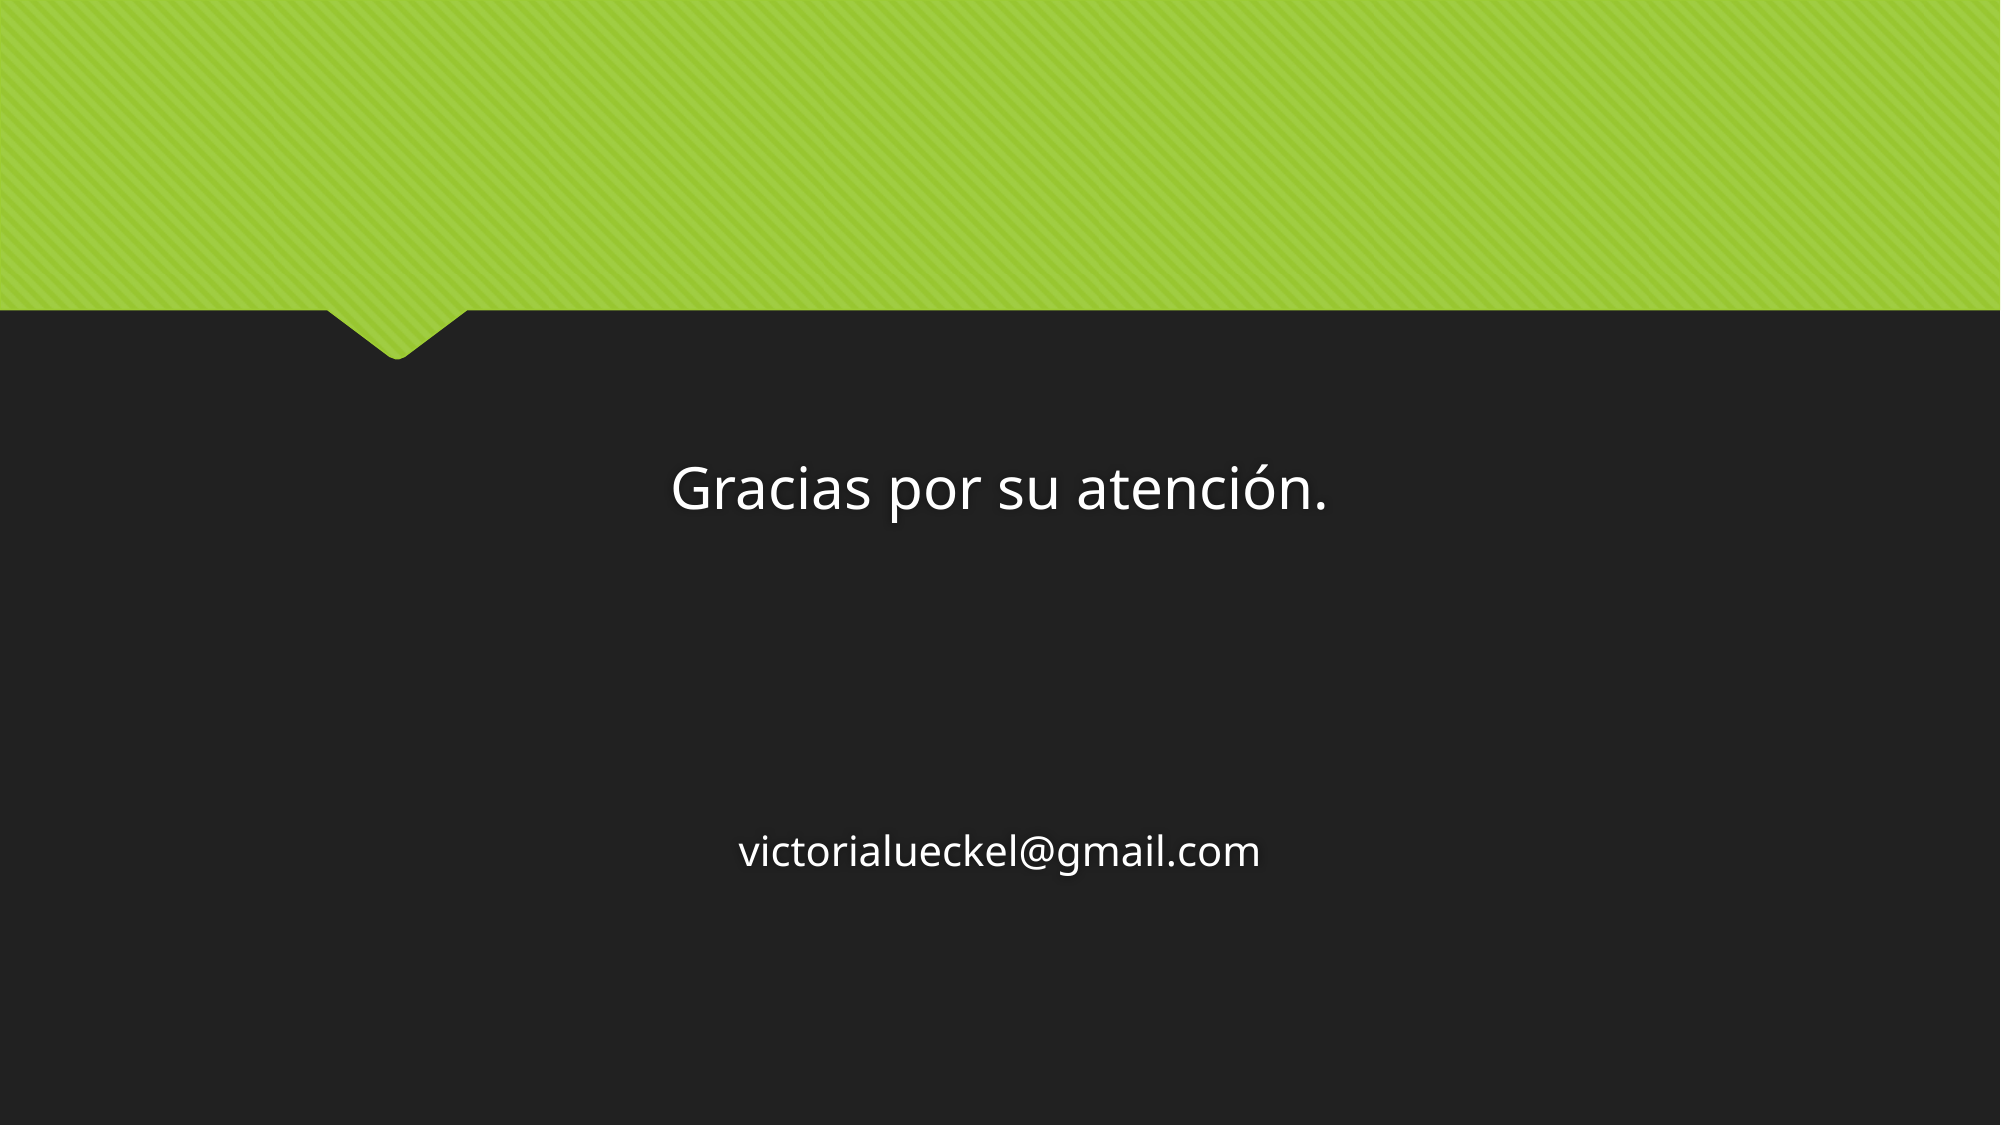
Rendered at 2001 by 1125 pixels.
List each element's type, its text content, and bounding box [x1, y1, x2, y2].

list Gracias por su atención. victorialueckel@gmail.com [134, 364, 1866, 962]
